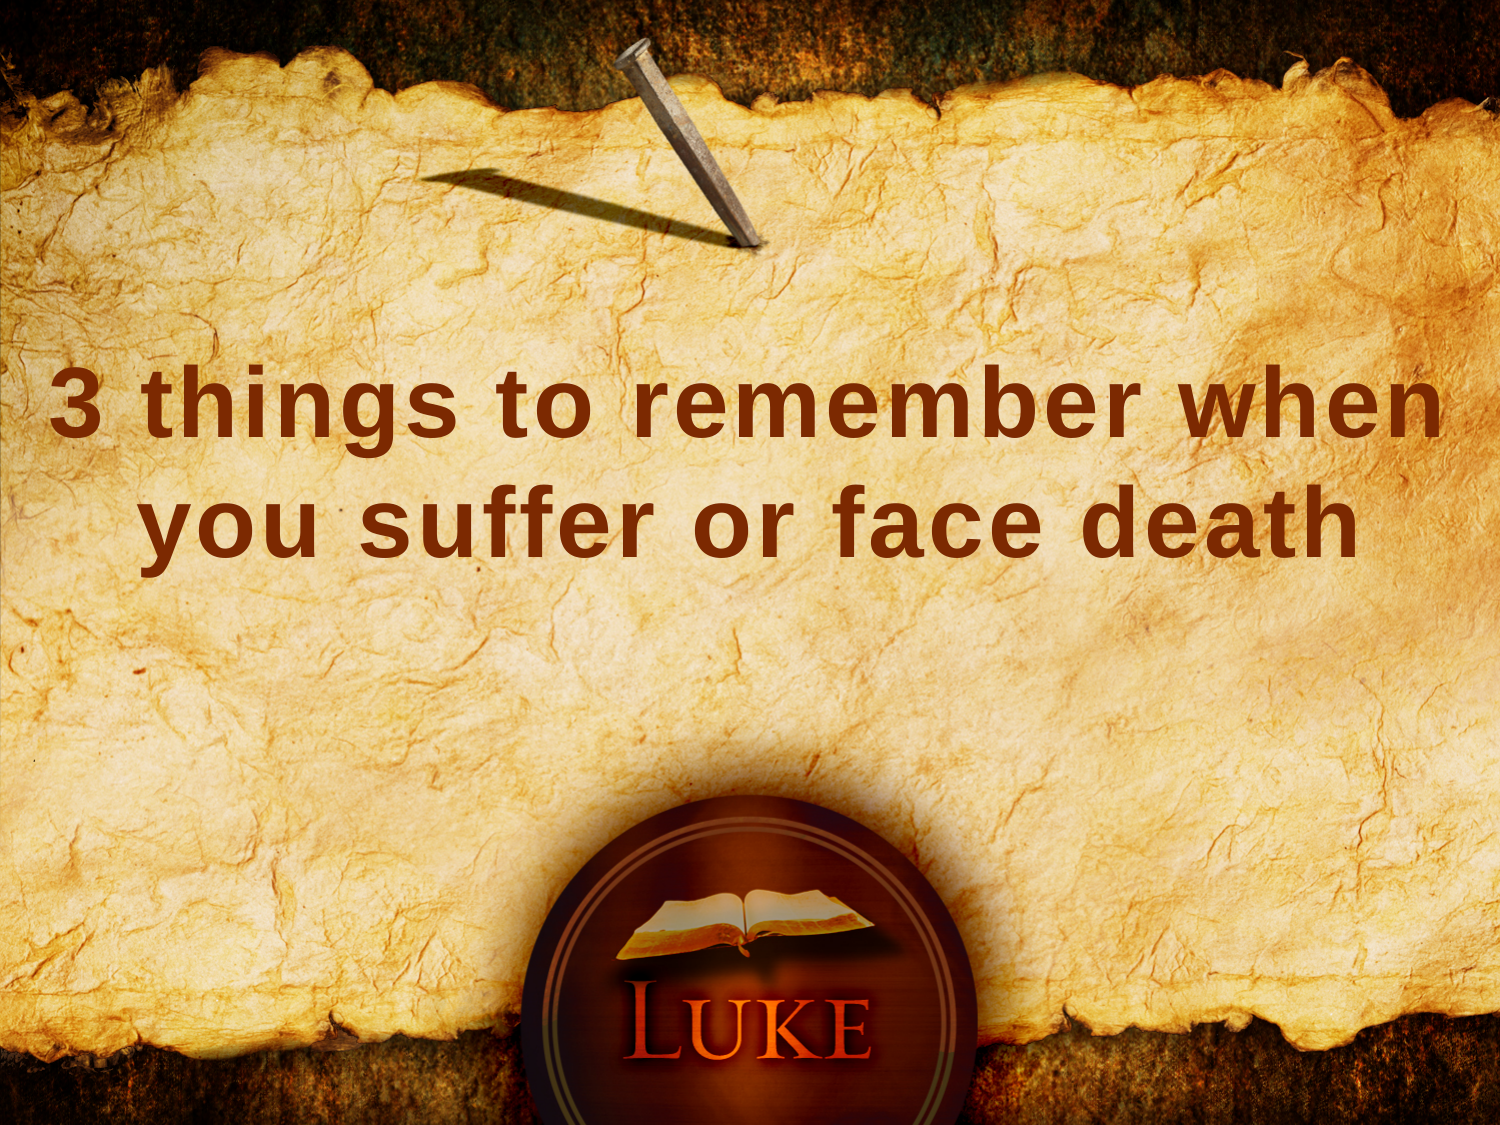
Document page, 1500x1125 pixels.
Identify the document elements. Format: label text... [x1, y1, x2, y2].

picture [0, 0, 1500, 329]
text_box 3 things to remember when you suffer or face death [0, 329, 1500, 585]
picture [0, 585, 1500, 1125]
